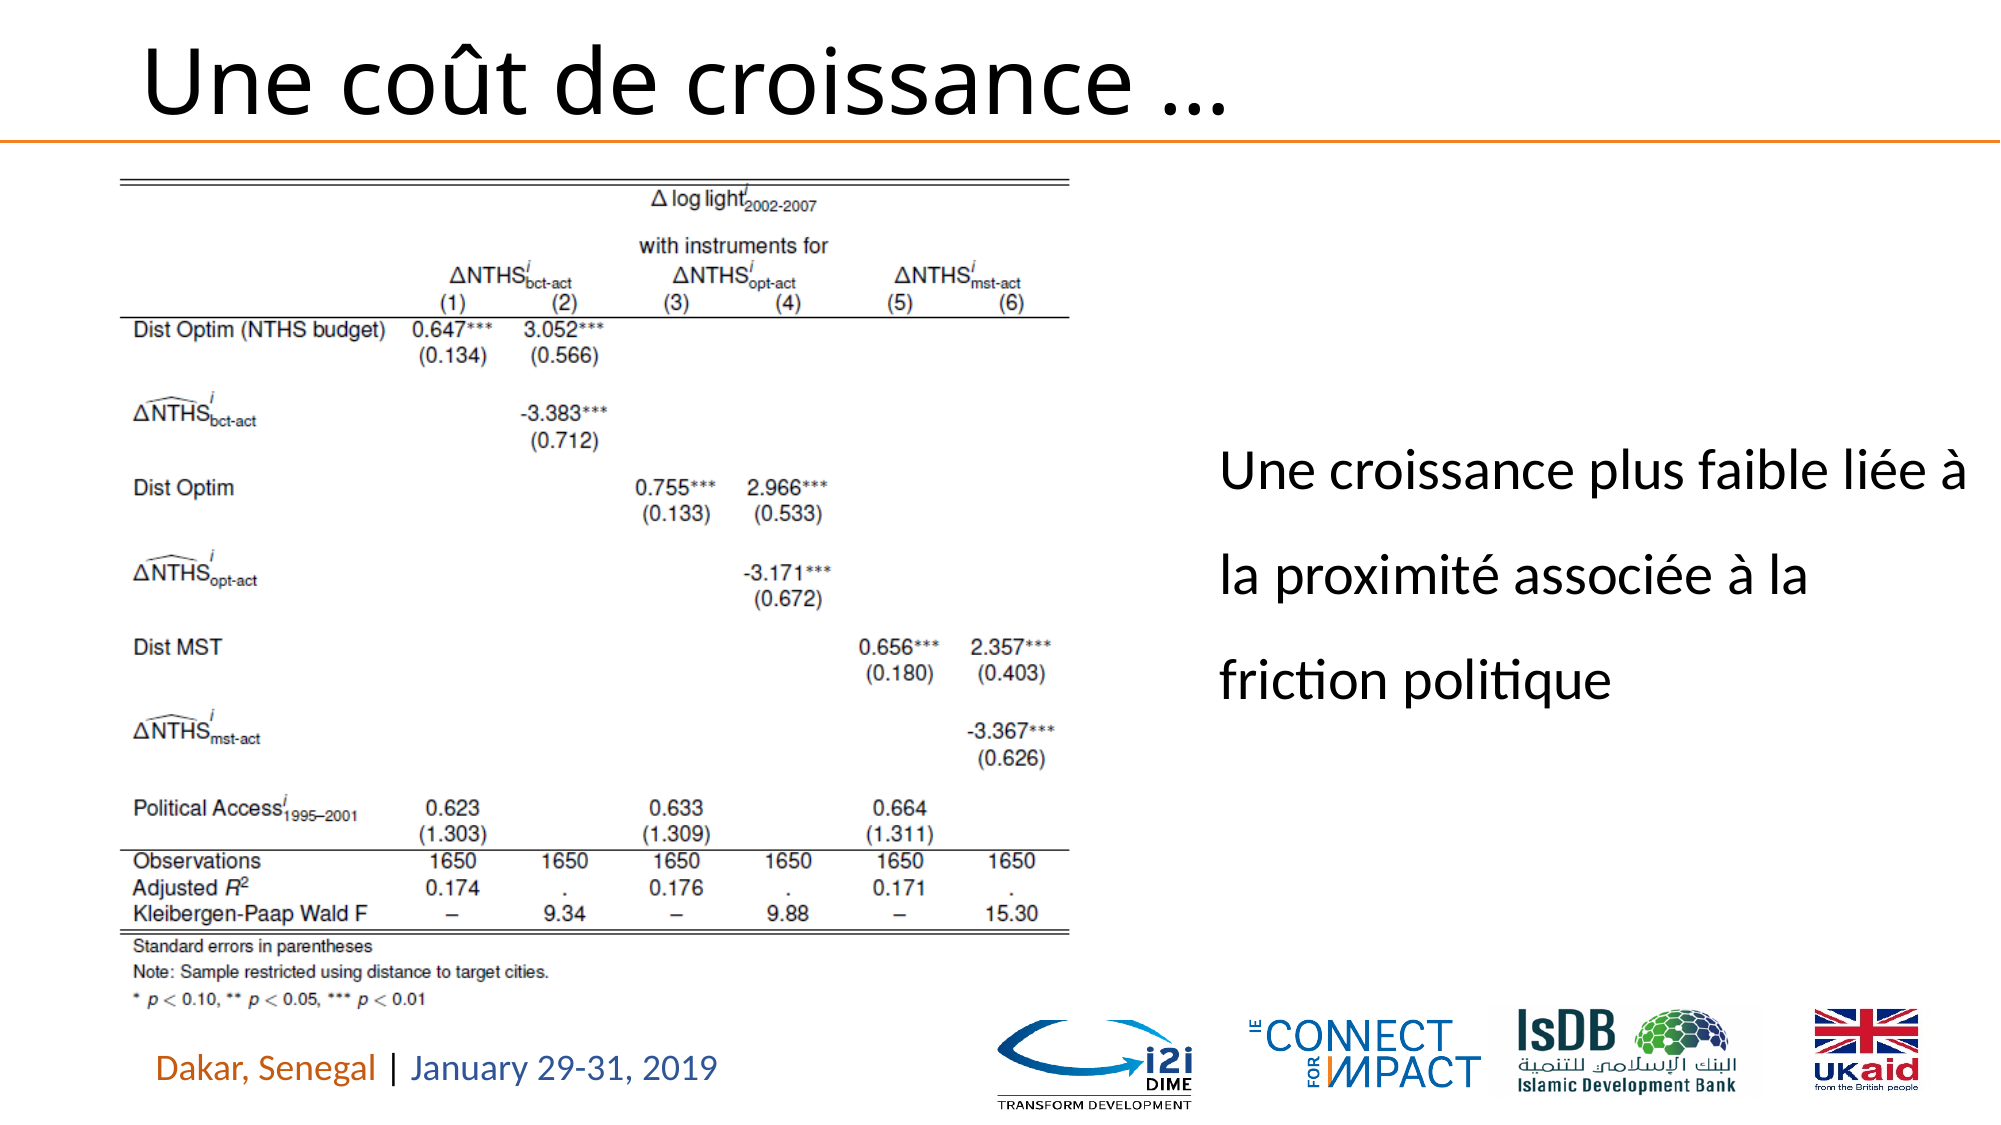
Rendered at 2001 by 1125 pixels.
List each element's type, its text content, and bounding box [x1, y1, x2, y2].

picture [1227, 995, 1764, 1103]
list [12, 172, 1175, 1020]
title Une coût de croissance … [125, 0, 1850, 194]
list Une croissance plus faible liée à la proximité associée à la friction politique [1204, 172, 1985, 972]
picture [996, 995, 1194, 1110]
picture [1796, 995, 1938, 1103]
